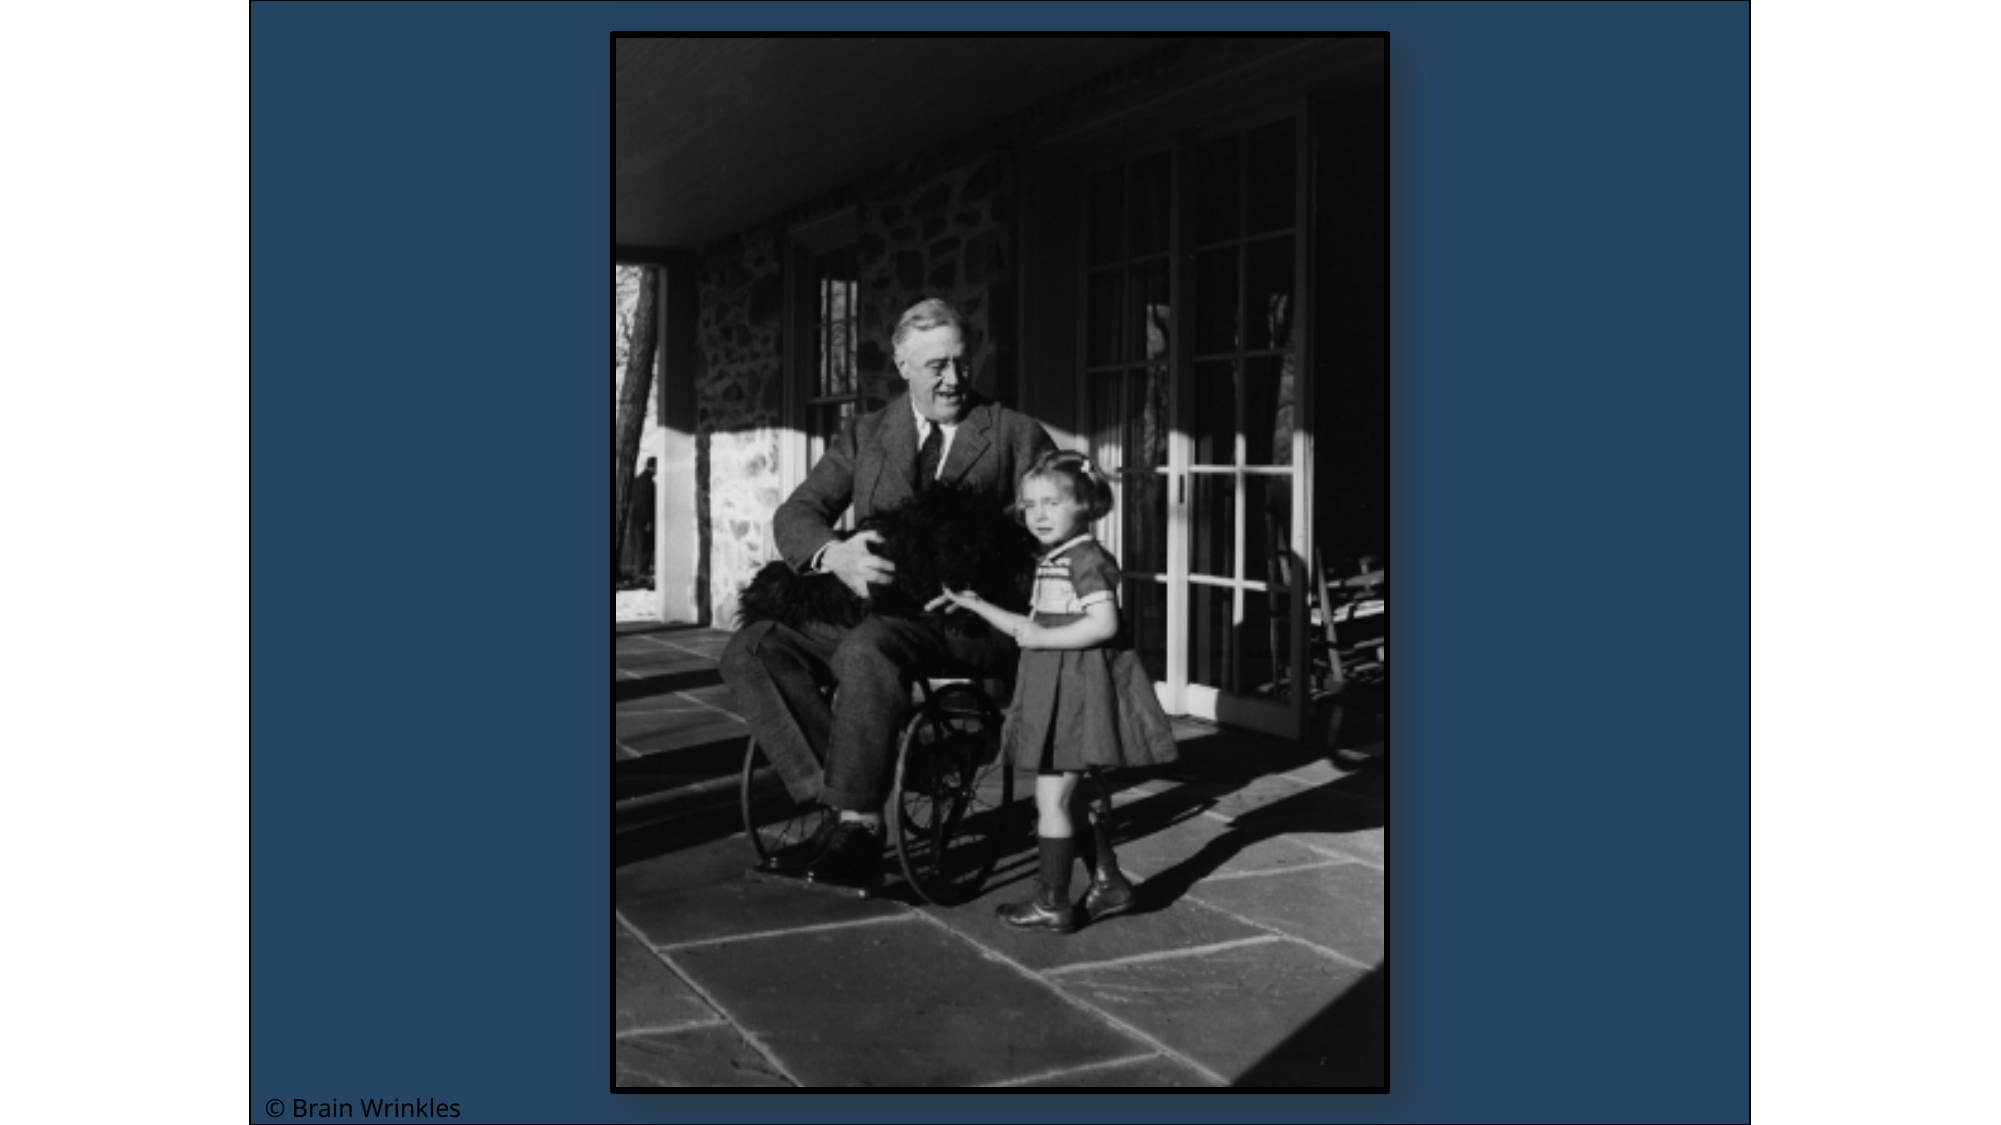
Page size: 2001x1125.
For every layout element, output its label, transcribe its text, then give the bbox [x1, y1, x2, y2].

text_box [249, 0, 1751, 1125]
text_box © Brain Wrinkles [249, 1085, 609, 1125]
picture [615, 37, 1385, 1088]
